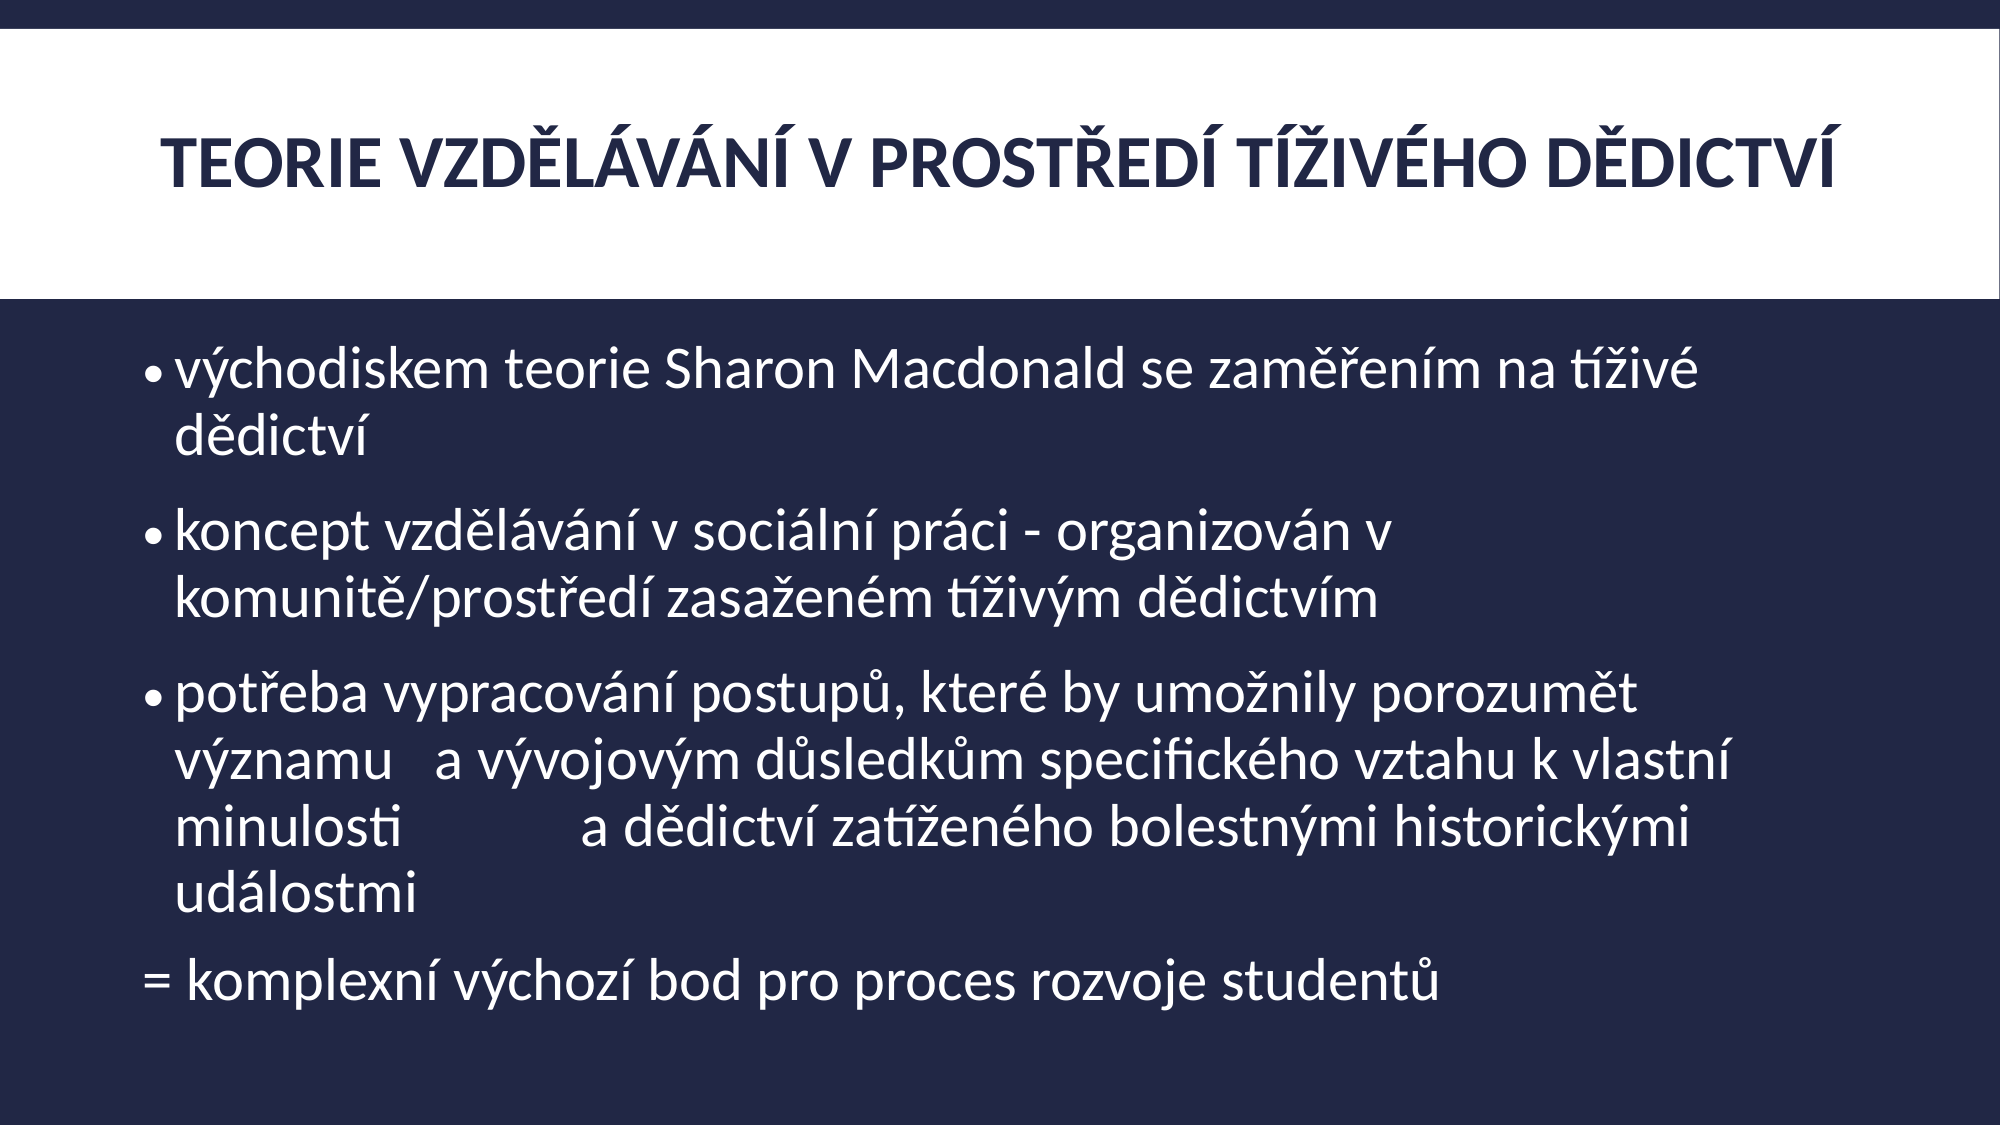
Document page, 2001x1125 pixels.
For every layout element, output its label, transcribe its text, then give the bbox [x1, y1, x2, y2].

list východiskem teorie Sharon Macdonald se zaměřením na tíživé dědictví koncept vzdělávání v sociální práci - organizován v komunitě/prostředí zasaženém ​tíživým dědictvím potřeba vypracování postupů, které by umožnily porozumět významu a vývojovým důsledkům specifického vztahu k vlastní minulosti a dědictví zatíženého bolestnými historickými událostmi = komplexní výchozí bod pro proces rozvoje studentů [127, 329, 1872, 1020]
title Teorie VZDĚLÁVÁNÍ V PROSTŘEDÍ TÍŽIVÉHO DĚDICTVÍ [116, 90, 1883, 246]
